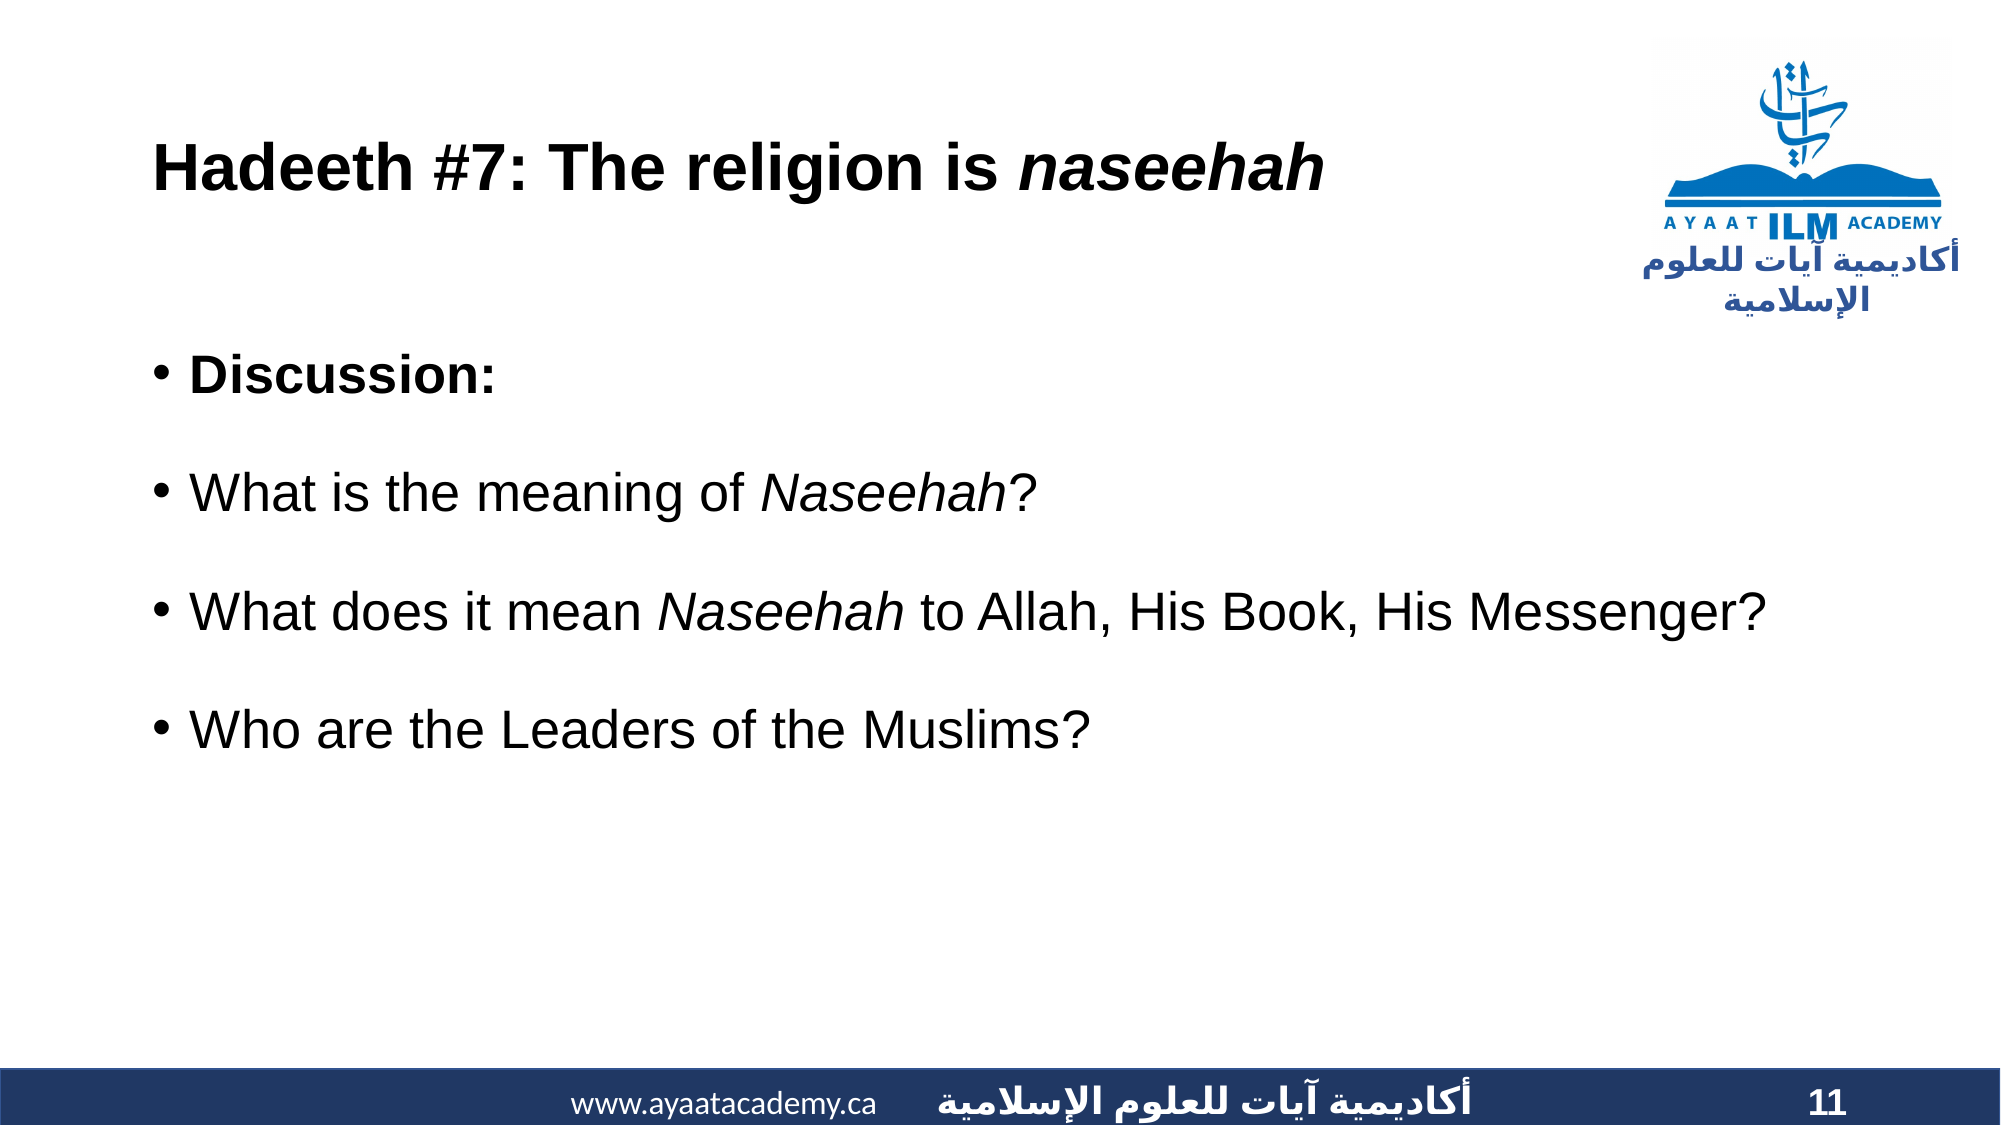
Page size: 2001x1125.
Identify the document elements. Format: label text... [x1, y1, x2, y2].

slide_number 11 [1412, 1070, 1863, 1125]
picture [1651, 37, 1952, 257]
title Hadeeth #7: The religion is naseehah [137, 59, 1863, 278]
list Discussion: What is the meaning of Naseehah? What does it mean Naseehah to Allah, His Book, His Messenger? Who are the Leaders of the Muslims? [137, 299, 1863, 1014]
